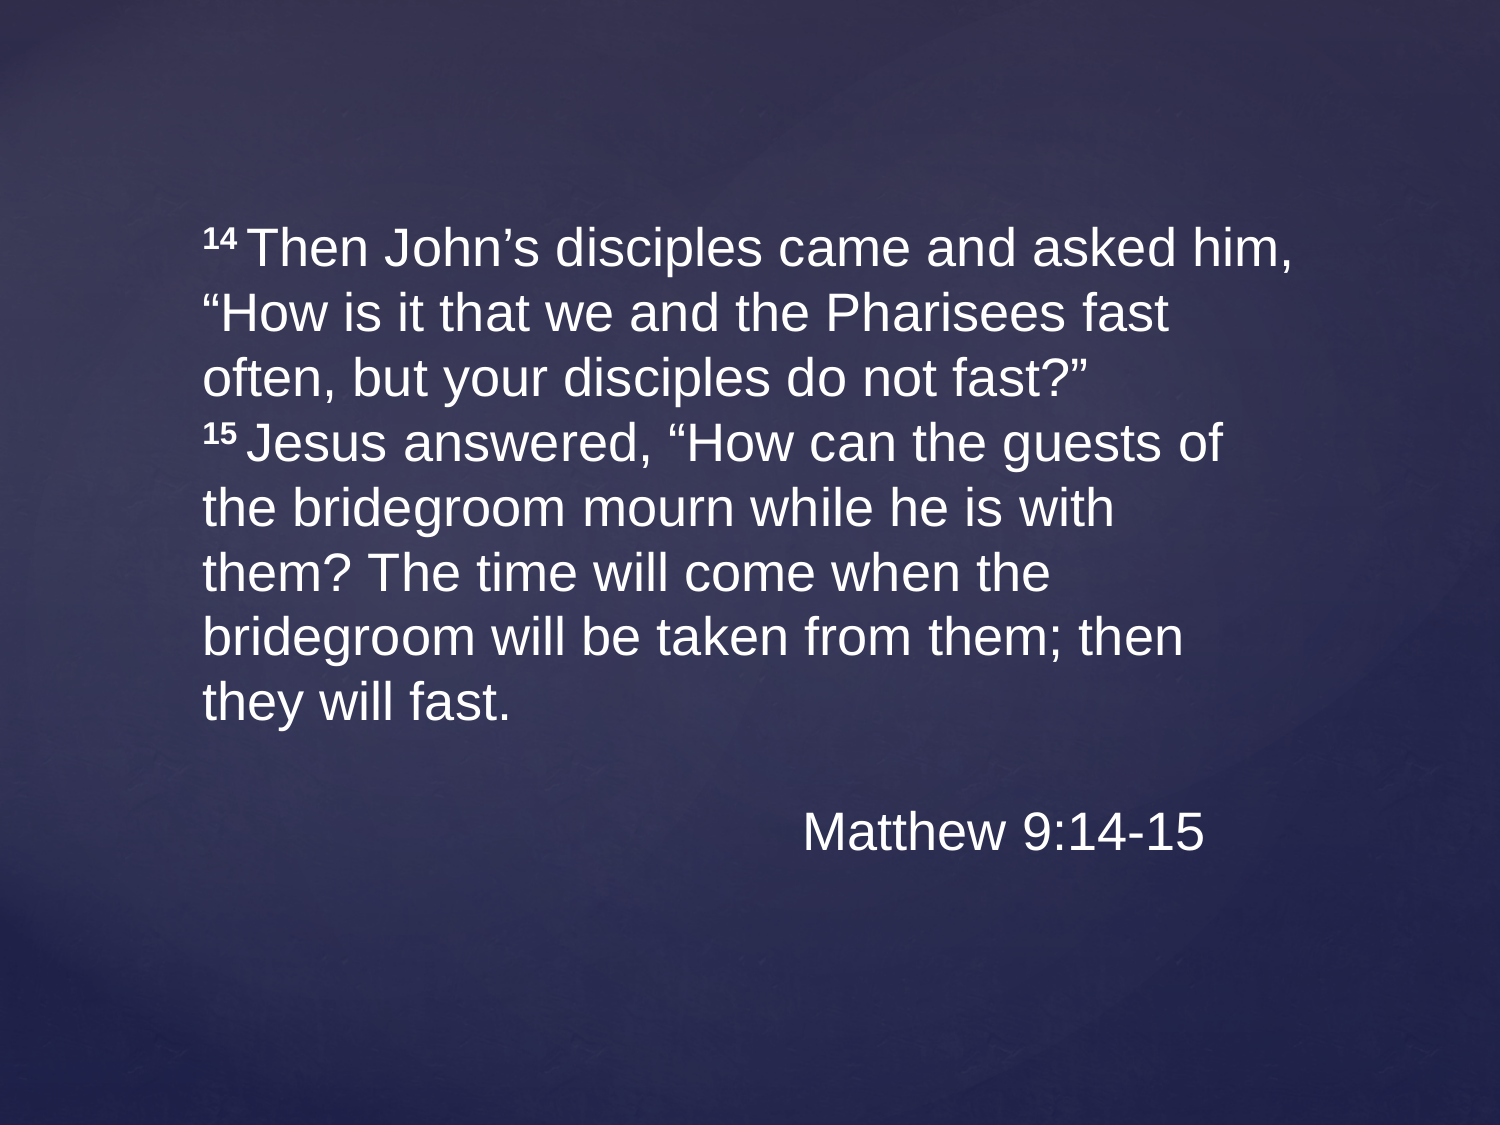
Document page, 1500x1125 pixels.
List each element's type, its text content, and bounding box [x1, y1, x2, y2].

text_box 14 Then John’s disciples came and asked him, “How is it that we and the Pharisees fast often, but your disciples do not fast?” 15 Jesus answered, “How can the guests of the bridegroom mourn while he is with them? The time will come when the bridegroom will be taken from them; then they will fast. Matthew 9:14-15 [187, 204, 1315, 869]
